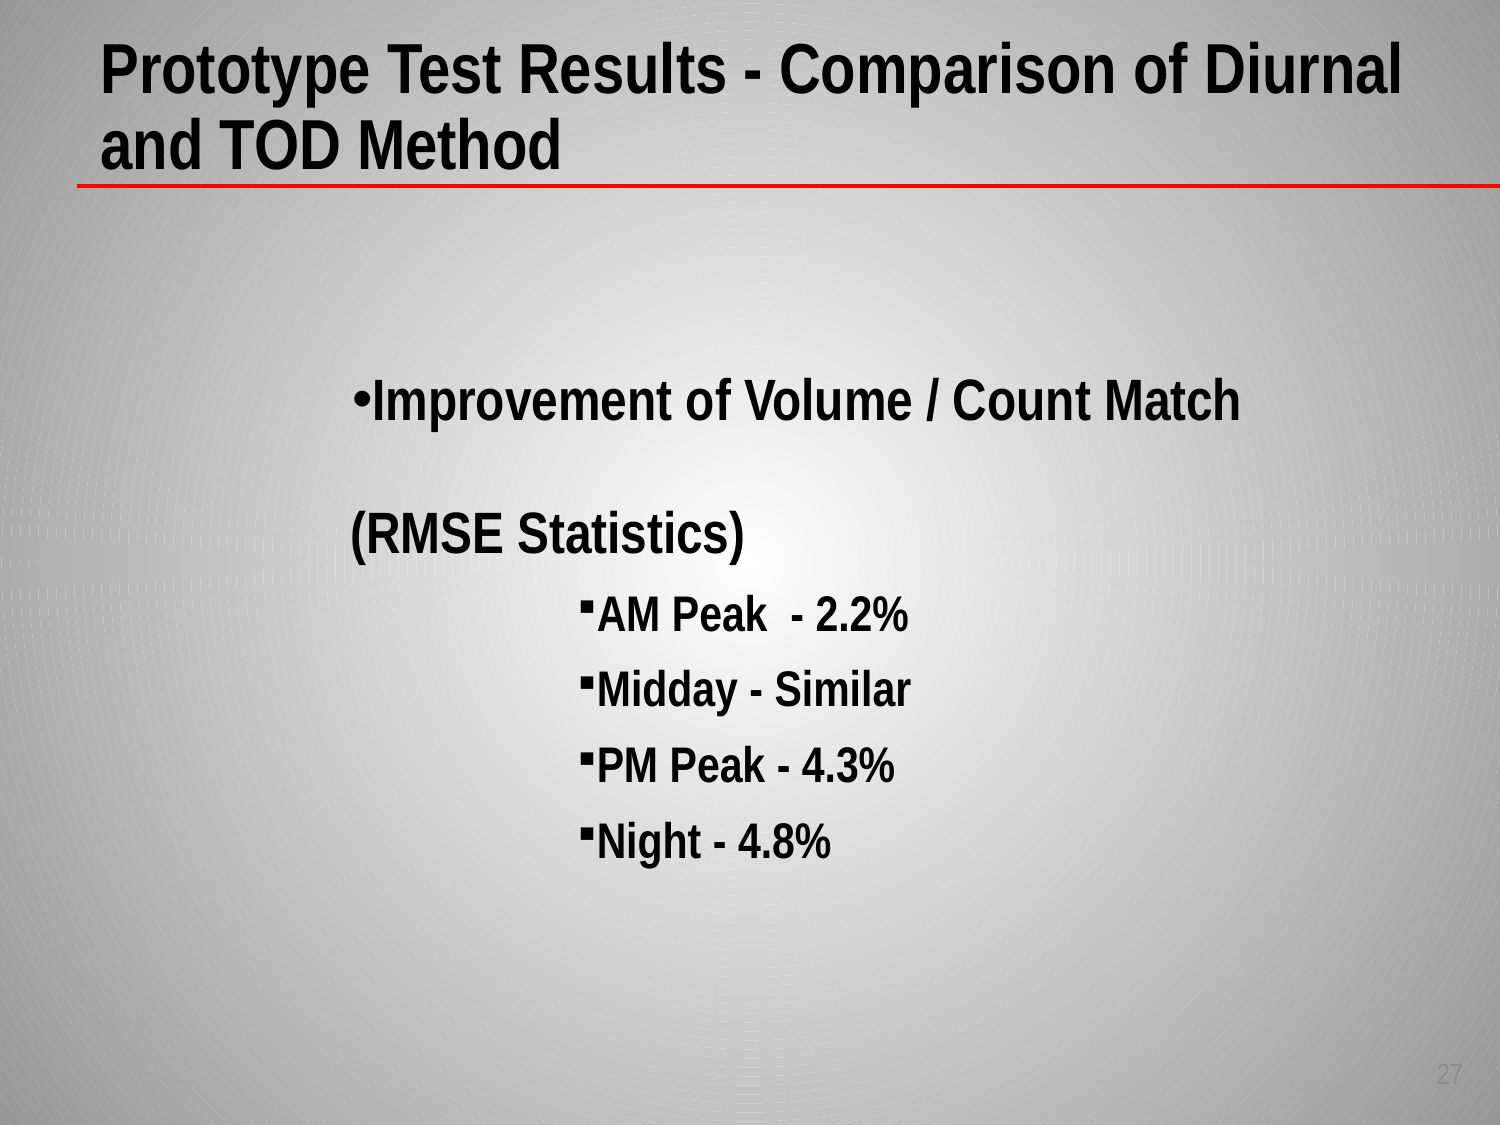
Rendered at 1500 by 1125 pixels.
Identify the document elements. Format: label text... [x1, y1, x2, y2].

slide_number 27 [1128, 1042, 1479, 1103]
text_box Prototype Test Results - Comparison of Diurnal and TOD Method [85, 24, 1500, 185]
text_box Improvement of Volume / Count Match (RMSE Statistics) AM Peak - 2.2% Midday - Similar PM Peak - 4.3% Night - 4.8% [309, 360, 1269, 878]
